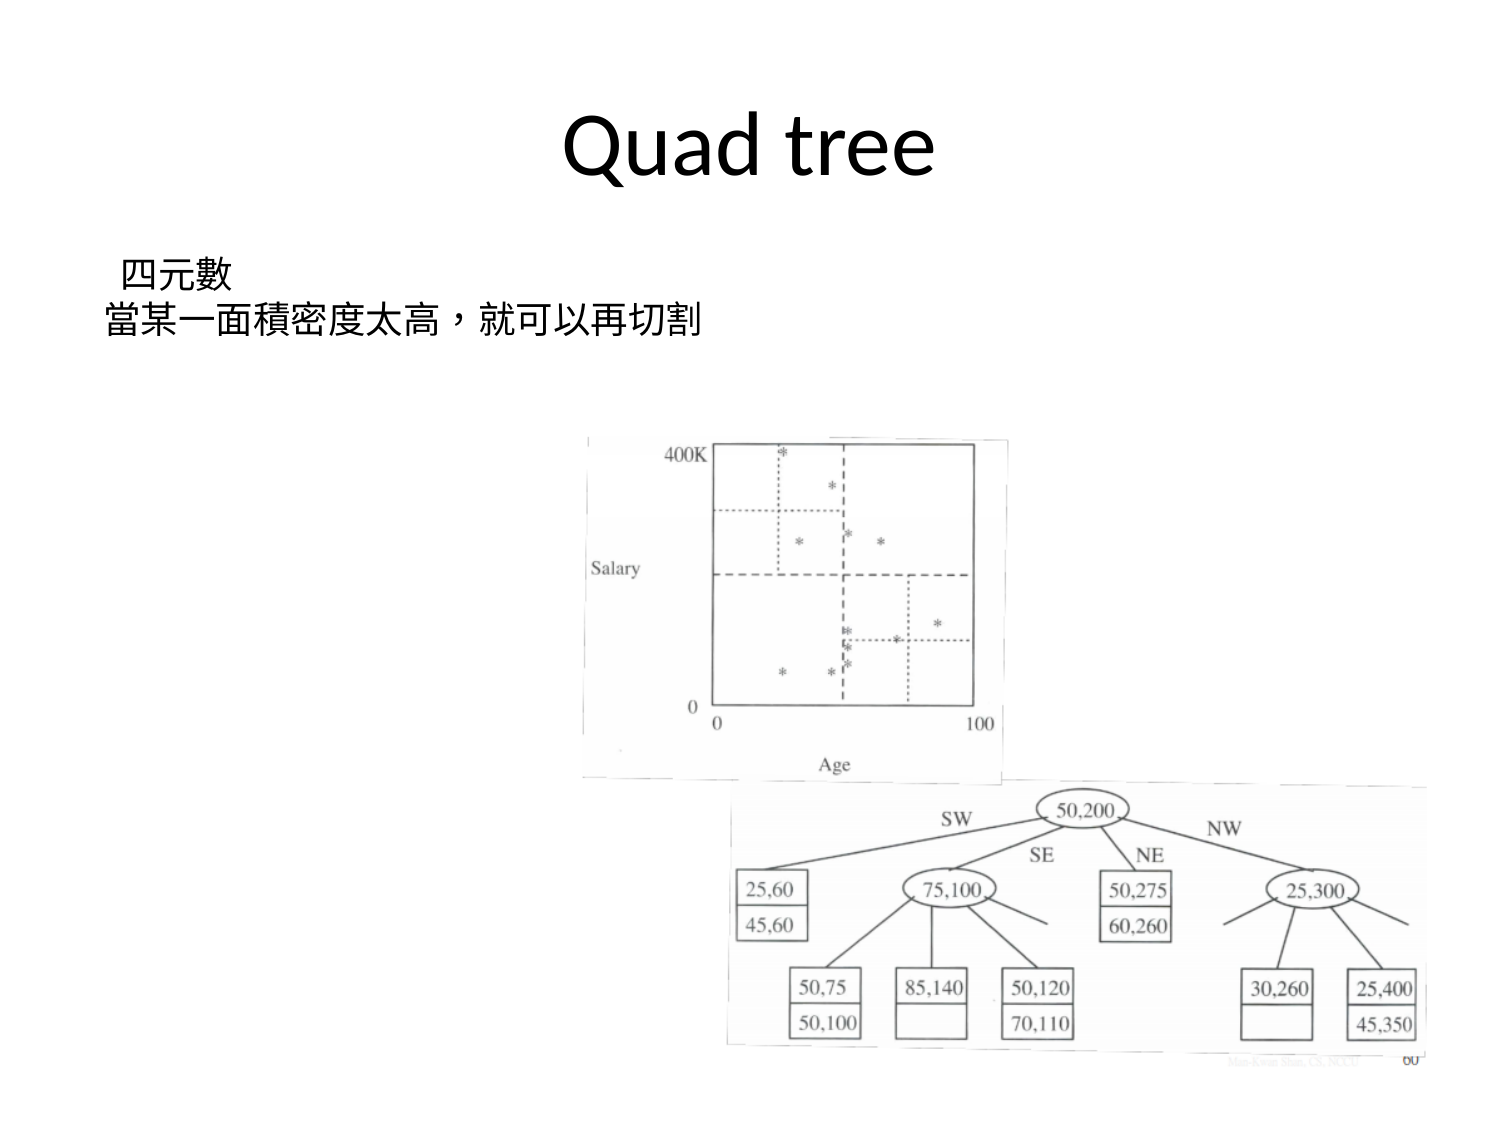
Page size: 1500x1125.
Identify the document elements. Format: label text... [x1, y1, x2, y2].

title Quad tree [75, 45, 1425, 233]
text_box 四元數 當某一面積密度太高，就可以再切割 [88, 243, 1341, 349]
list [558, 432, 1468, 1069]
